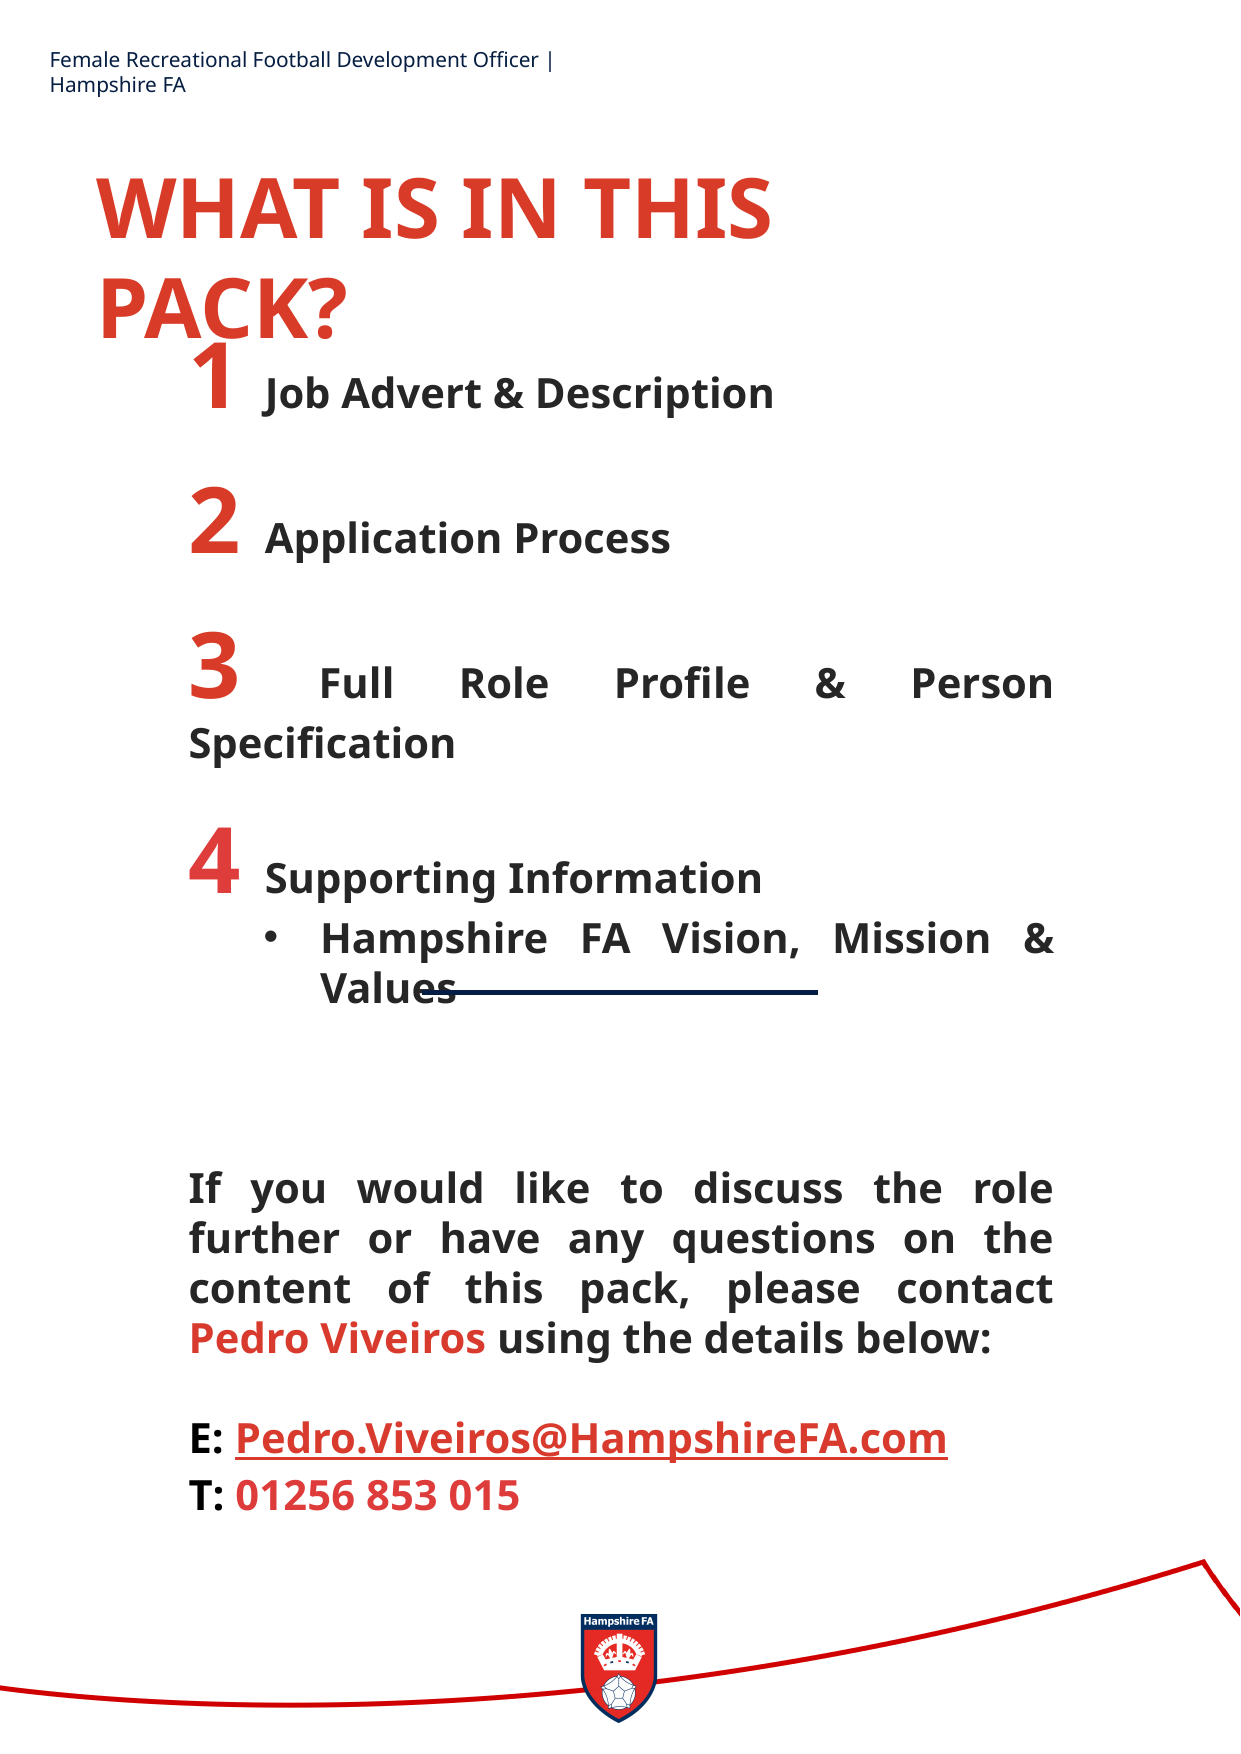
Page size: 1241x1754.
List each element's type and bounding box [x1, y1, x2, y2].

text_box [173, 309, 1070, 1380]
picture [0, 1, 1240, 1754]
